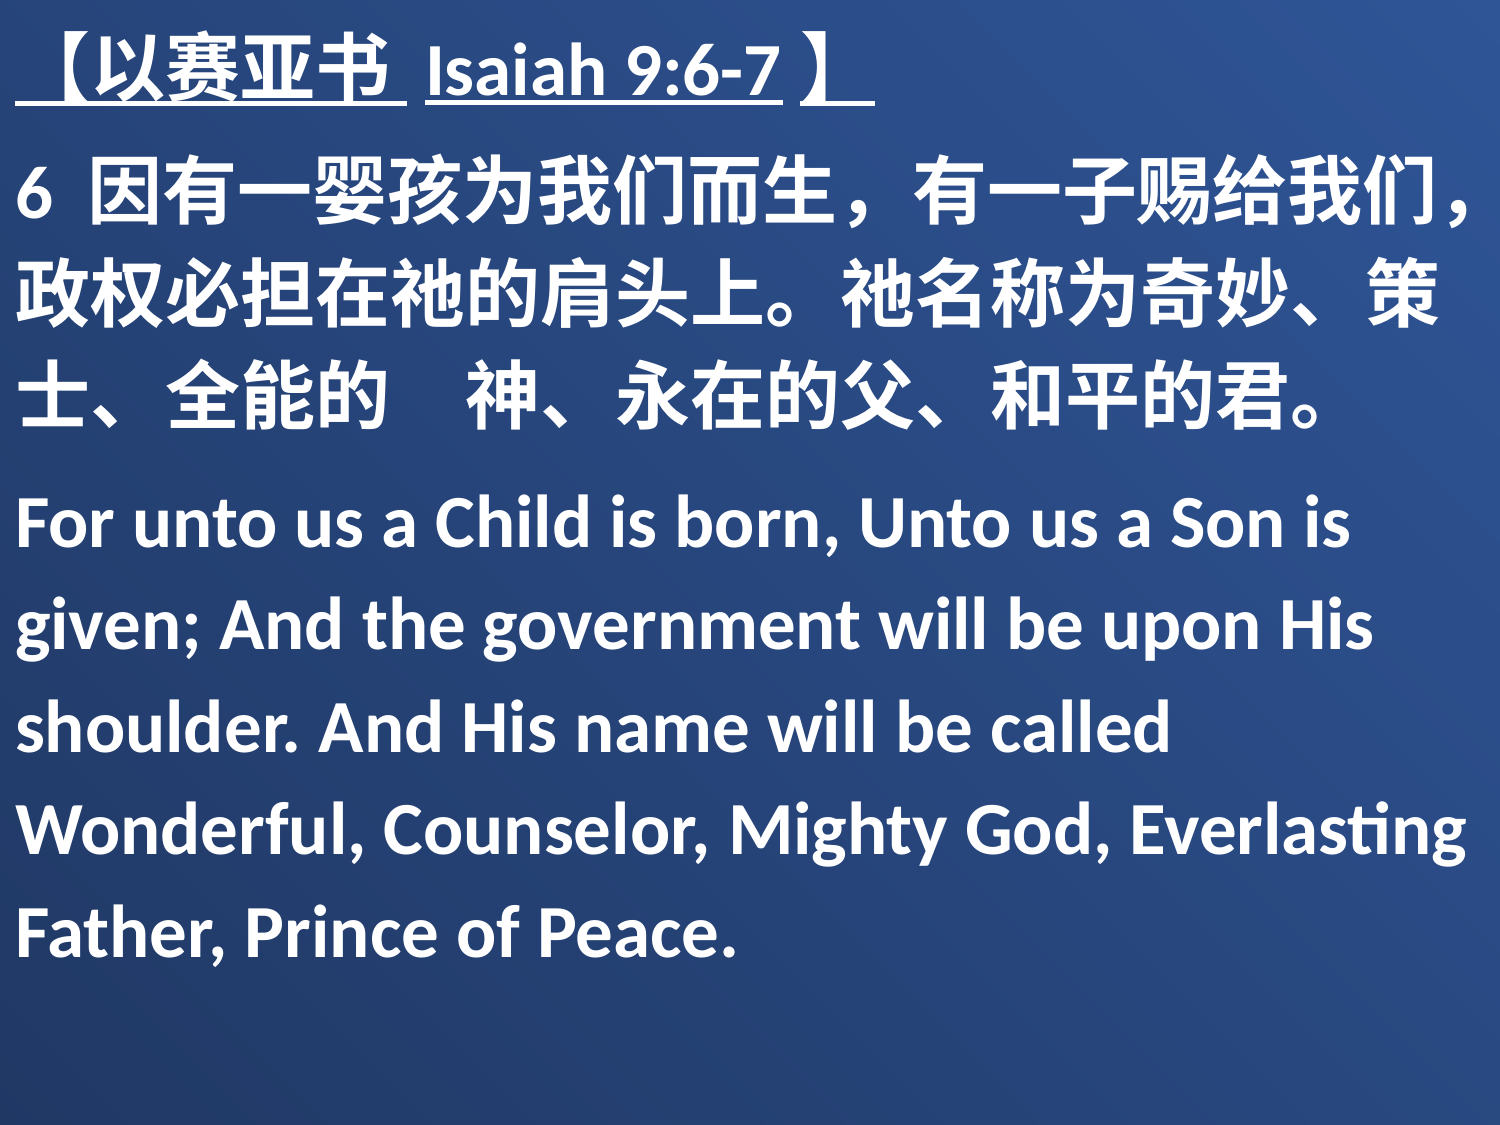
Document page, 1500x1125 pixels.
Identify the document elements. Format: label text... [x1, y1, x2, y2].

subtitle 【以赛亚书 Isaiah 9:6-7】 6 因有一婴孩为我们而生，有一子赐给我们，政权必担在祂的肩头上。祂名称为奇妙、策士、全能的 神、永在的父、和平的君。 For unto us a Child is born, Unto us a Son is given; And the government will be upon His shoulder. And His name will be called Wonderful, Counselor, Mighty God, Everlasting Father, Prince of Peace. [0, 0, 1500, 1125]
